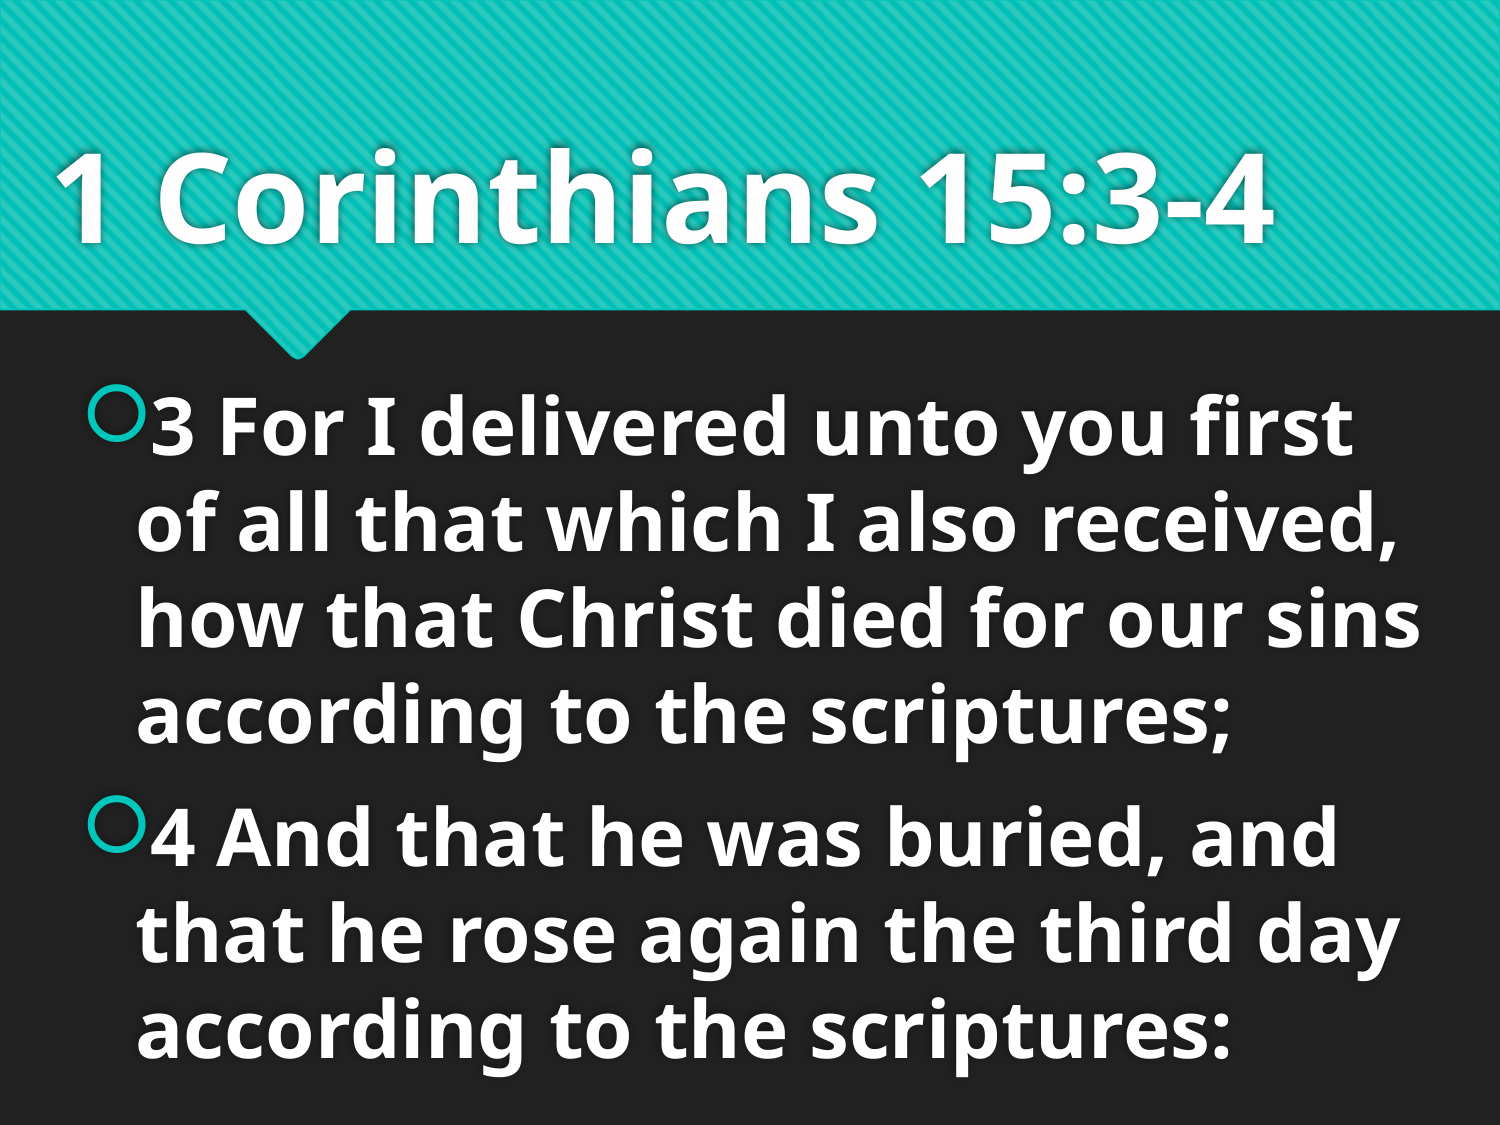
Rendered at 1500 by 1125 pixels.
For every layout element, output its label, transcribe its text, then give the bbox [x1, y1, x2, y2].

title 1 Corinthians 15:3-4 [34, 117, 1466, 277]
list 3 For I delivered unto you first of all that which I also received, how that Christ died for our sins according to the scriptures; 4 And that he was buried, and that he rose again the third day according to the scriptures: [66, 368, 1468, 1092]
